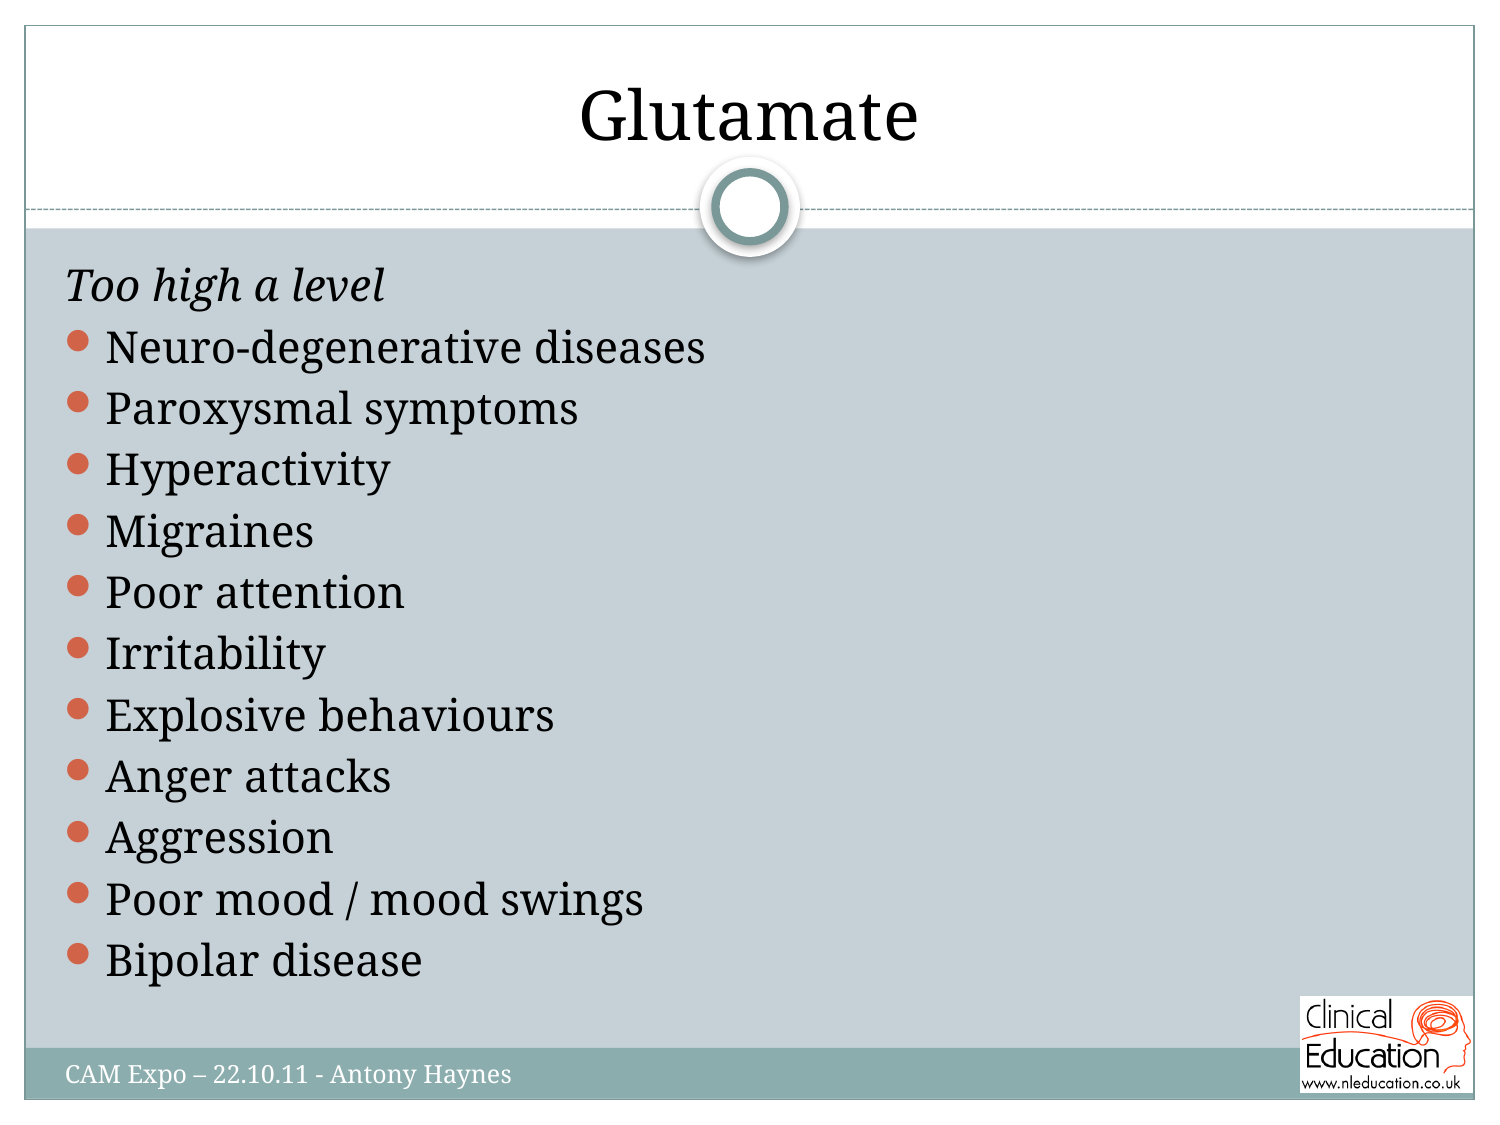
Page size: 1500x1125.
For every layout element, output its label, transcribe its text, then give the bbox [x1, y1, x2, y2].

picture [1300, 995, 1473, 1093]
list Too high a level Neuro-degenerative diseases Paroxysmal symptoms Hyperactivity Migraines Poor attention Irritability Explosive behaviours Anger attacks Aggression Poor mood / mood swings Bipolar disease [49, 250, 1445, 1001]
title Glutamate [49, 37, 1450, 162]
footer CAM Expo – 22.10.11 - Antony Haynes [50, 1051, 638, 1112]
